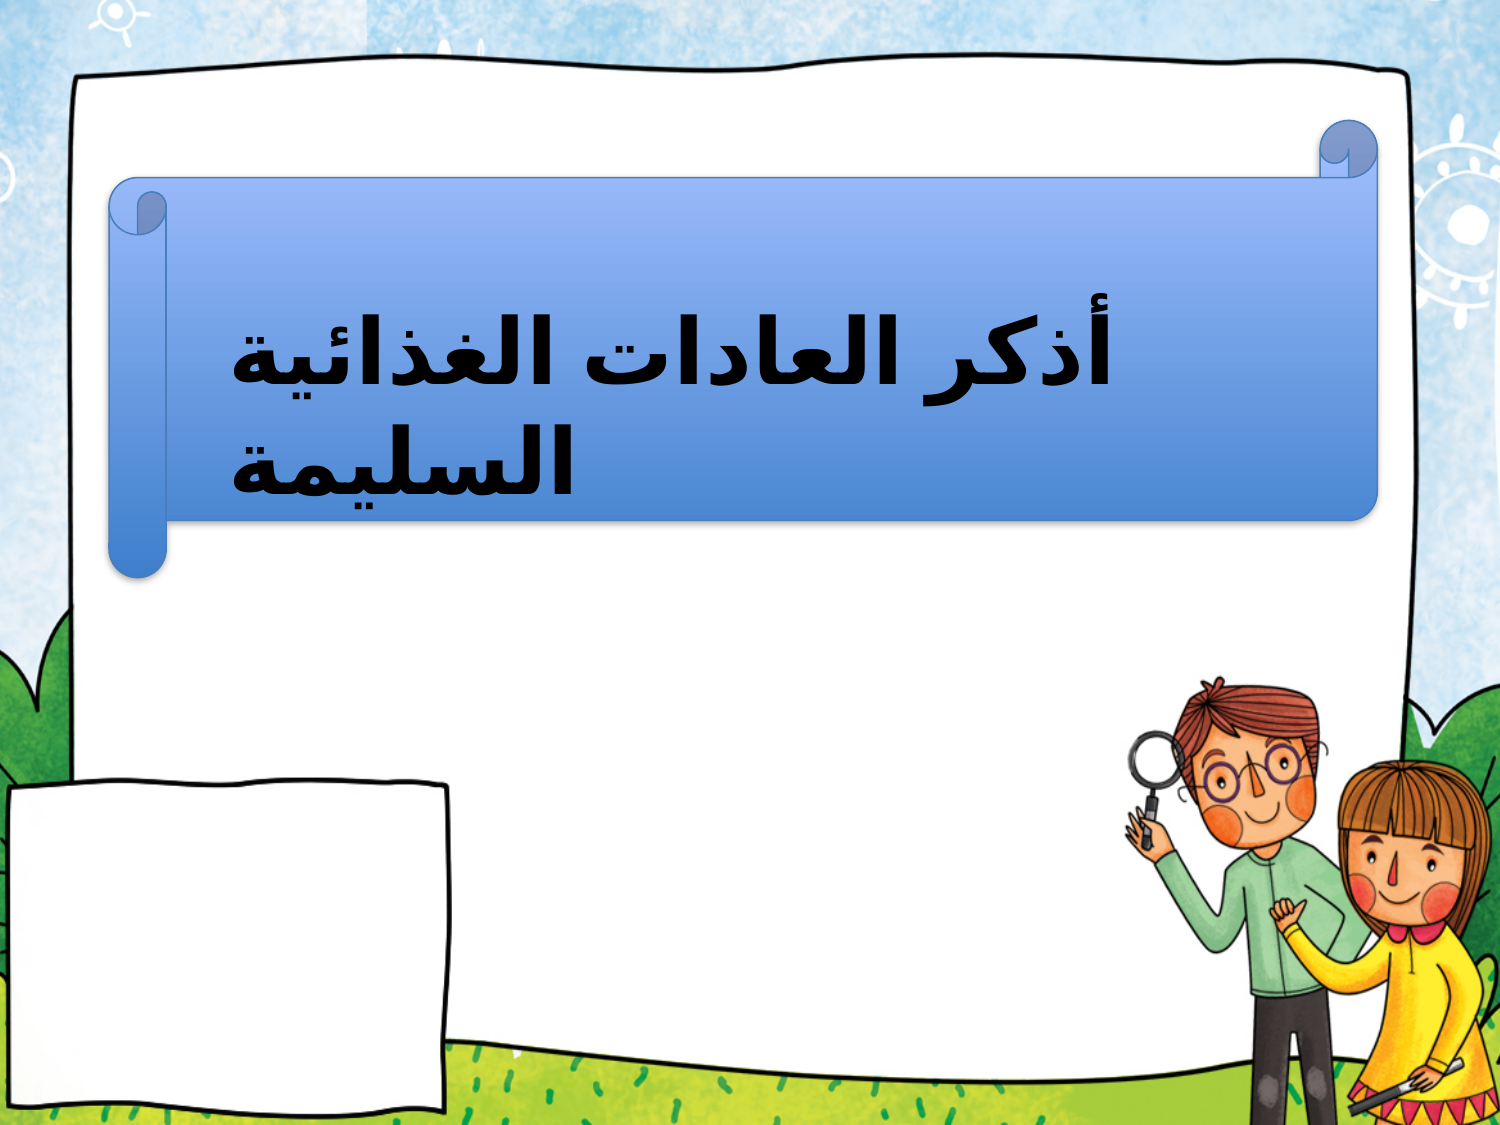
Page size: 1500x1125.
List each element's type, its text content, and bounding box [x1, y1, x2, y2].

text_box [108, 119, 1379, 579]
picture [0, 0, 1500, 1125]
text_box أذكر العادات الغذائية السليمة [213, 285, 1280, 521]
